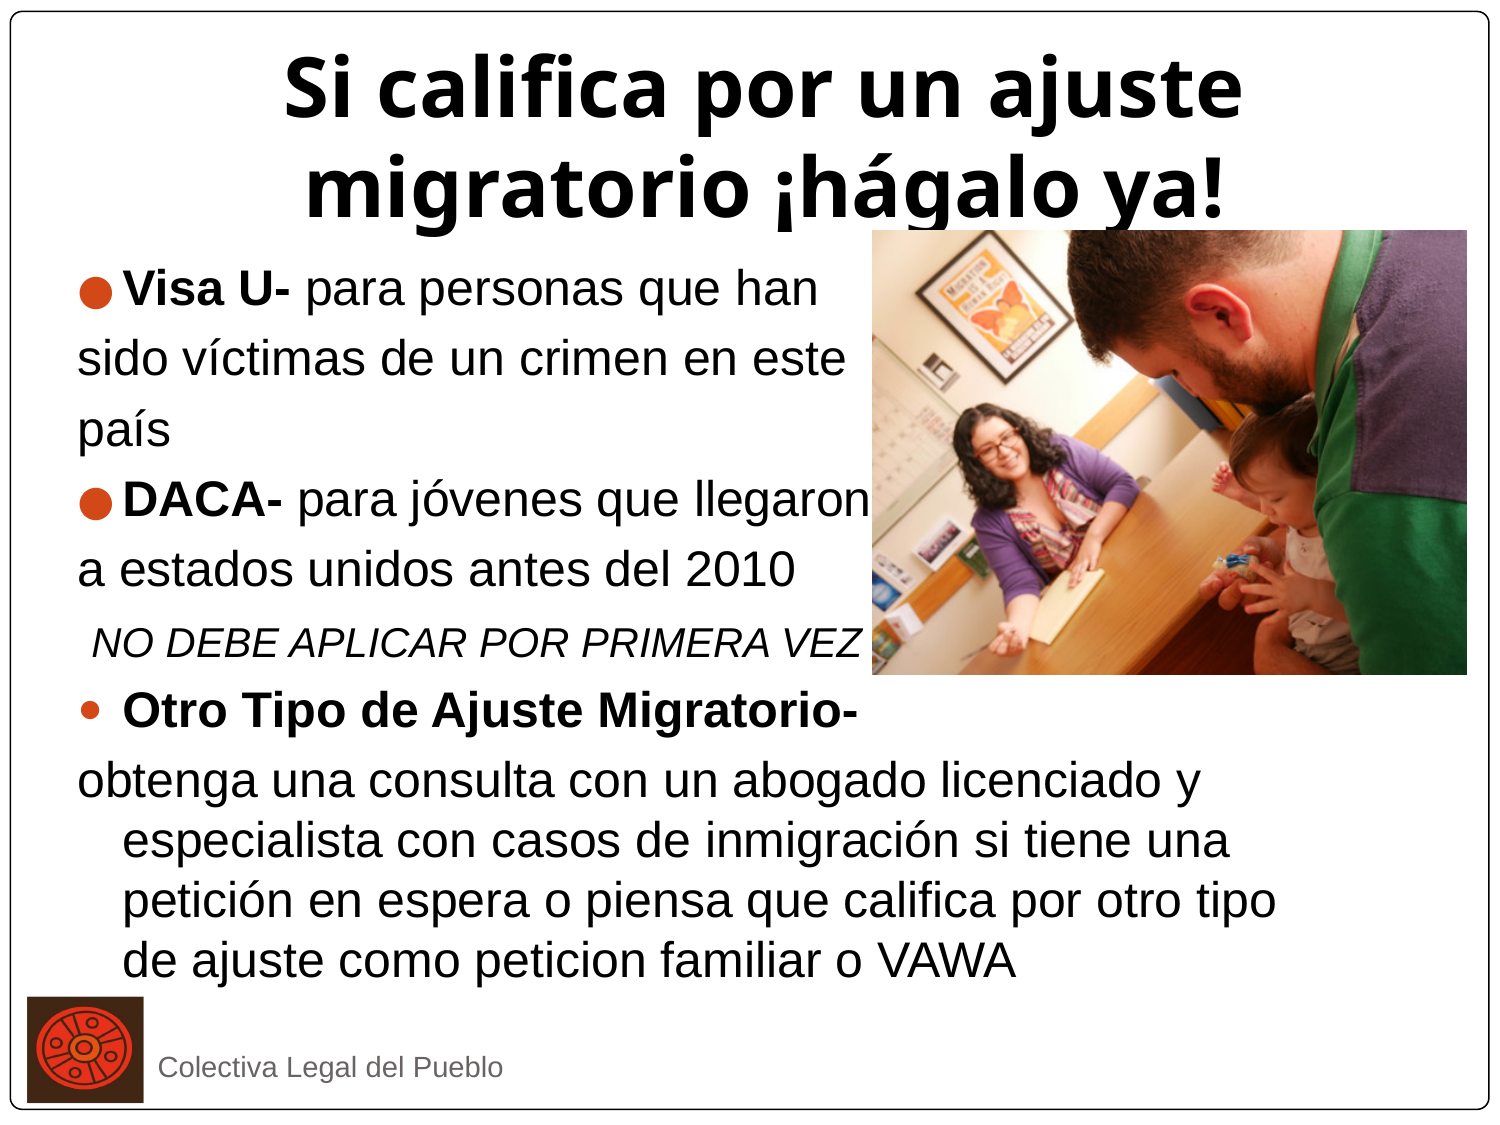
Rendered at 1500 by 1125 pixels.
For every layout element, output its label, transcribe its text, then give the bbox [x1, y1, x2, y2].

picture [872, 229, 1467, 676]
list Visa U- para personas que han sido víctimas de un crimen en este país DACA- para jóvenes que llegaron a estados unidos antes del 2010 NO DEBE APLICAR POR PRIMERA VEZ Otro Tipo de Ajuste Migratorio- obtenga una consulta con un abogado licenciado y especialista con casos de inmigración si tiene una petición en espera o piensa que califica por otro tipo de ajuste como peticion familiar o VAWA [62, 247, 1338, 998]
title Si califica por un ajuste migratorio ¡hágalo ya! [126, 62, 1402, 247]
text_box Colectiva Legal del Pueblo [149, 1028, 793, 1104]
picture [27, 996, 144, 1104]
